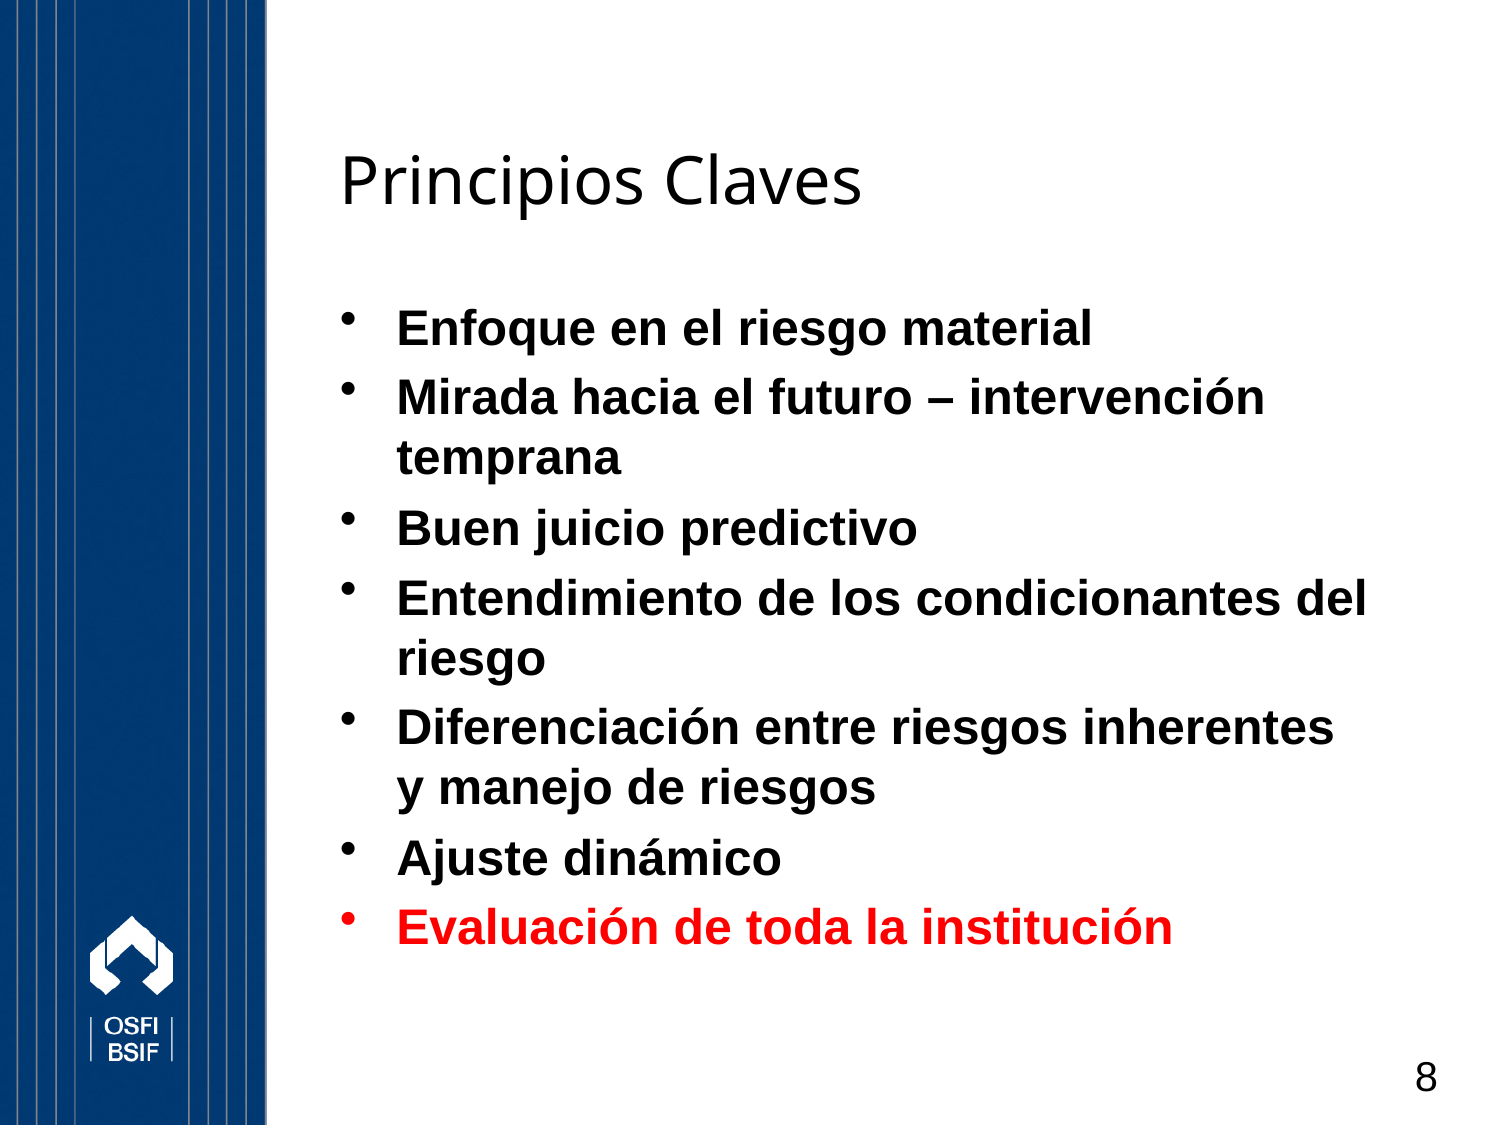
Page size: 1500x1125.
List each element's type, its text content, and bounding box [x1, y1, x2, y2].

picture [0, 0, 1500, 1125]
list Enfoque en el riesgo material Mirada hacia el futuro – intervención temprana Buen juicio predictivo Entendimiento de los condicionantes del riesgo Diferenciación entre riesgos inherentes y manejo de riesgos Ajuste dinámico Evaluación de toda la institución [324, 287, 1388, 1000]
title Principios Claves [324, 62, 1475, 225]
